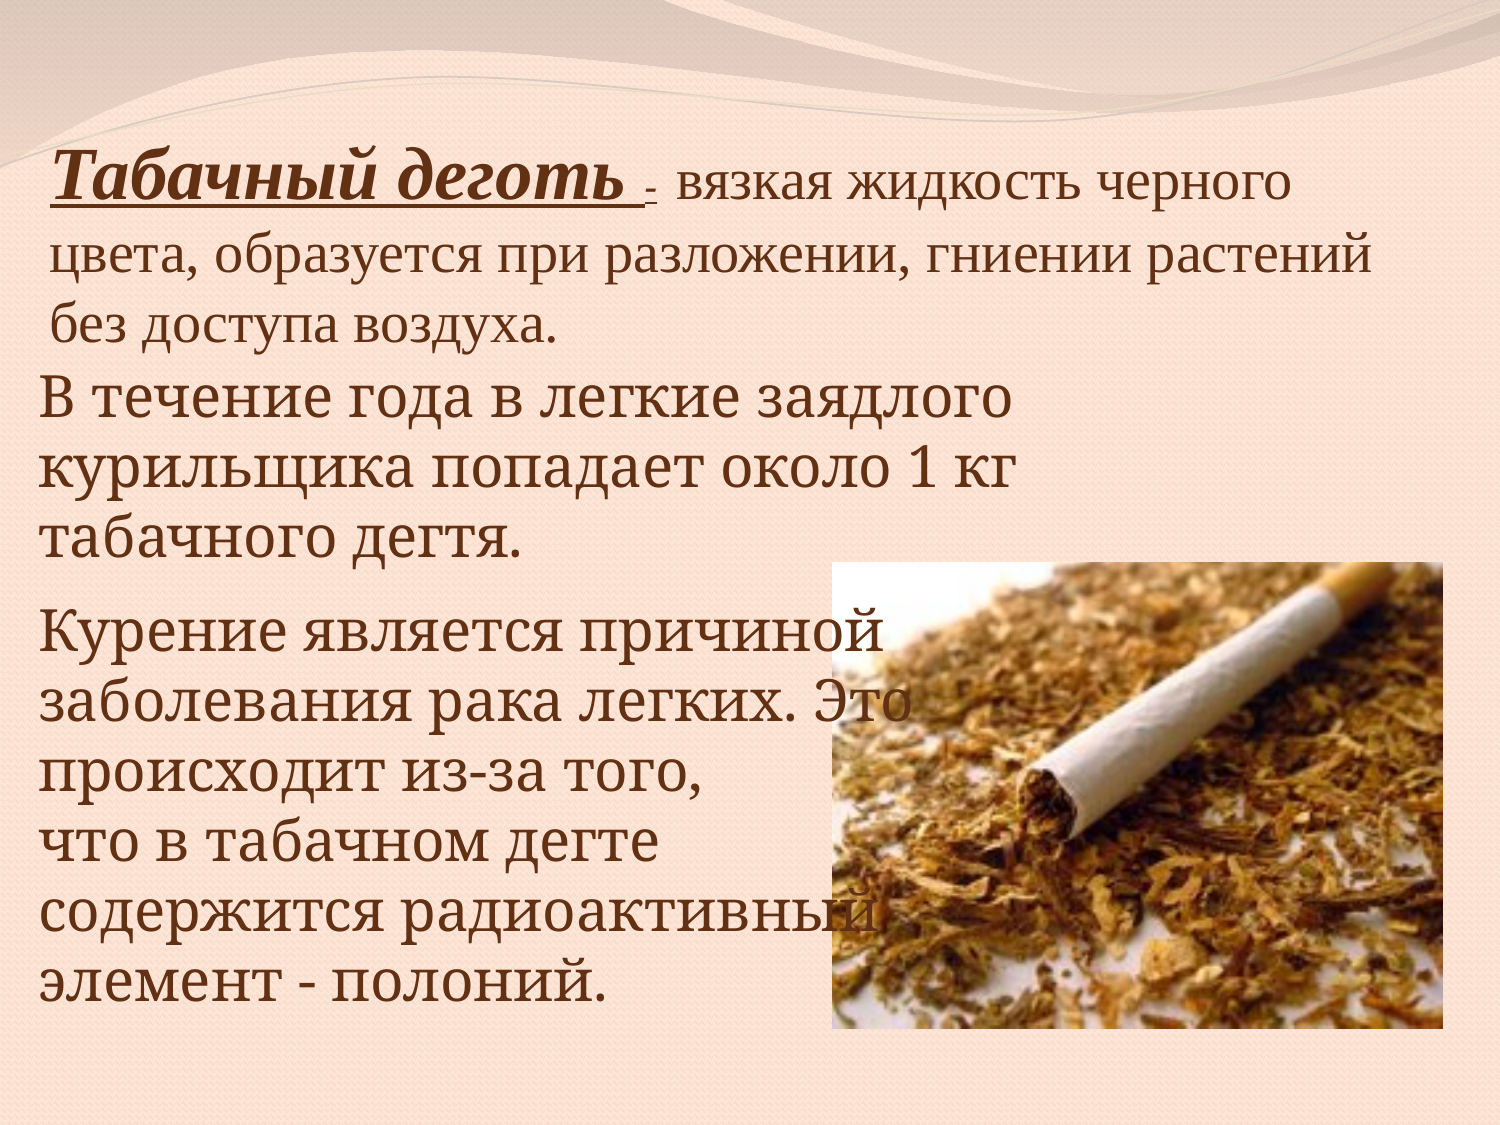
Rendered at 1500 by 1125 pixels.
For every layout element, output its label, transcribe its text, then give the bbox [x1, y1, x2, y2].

text_box Табачный деготь - вязкая жидкость черного цвета, образуется при разложении, гниении растений без доступа воздуха. [35, 117, 1465, 432]
text_box В течение года в легкие заядлого курильщика попадает около 1 кг табачного дегтя. [23, 351, 1125, 585]
picture [831, 562, 1443, 1029]
text_box Курение является причиной заболевания рака легких. Это происходит из-за того, что в табачном дегте содержится радиоактивный элемент - полоний. [23, 585, 824, 1021]
